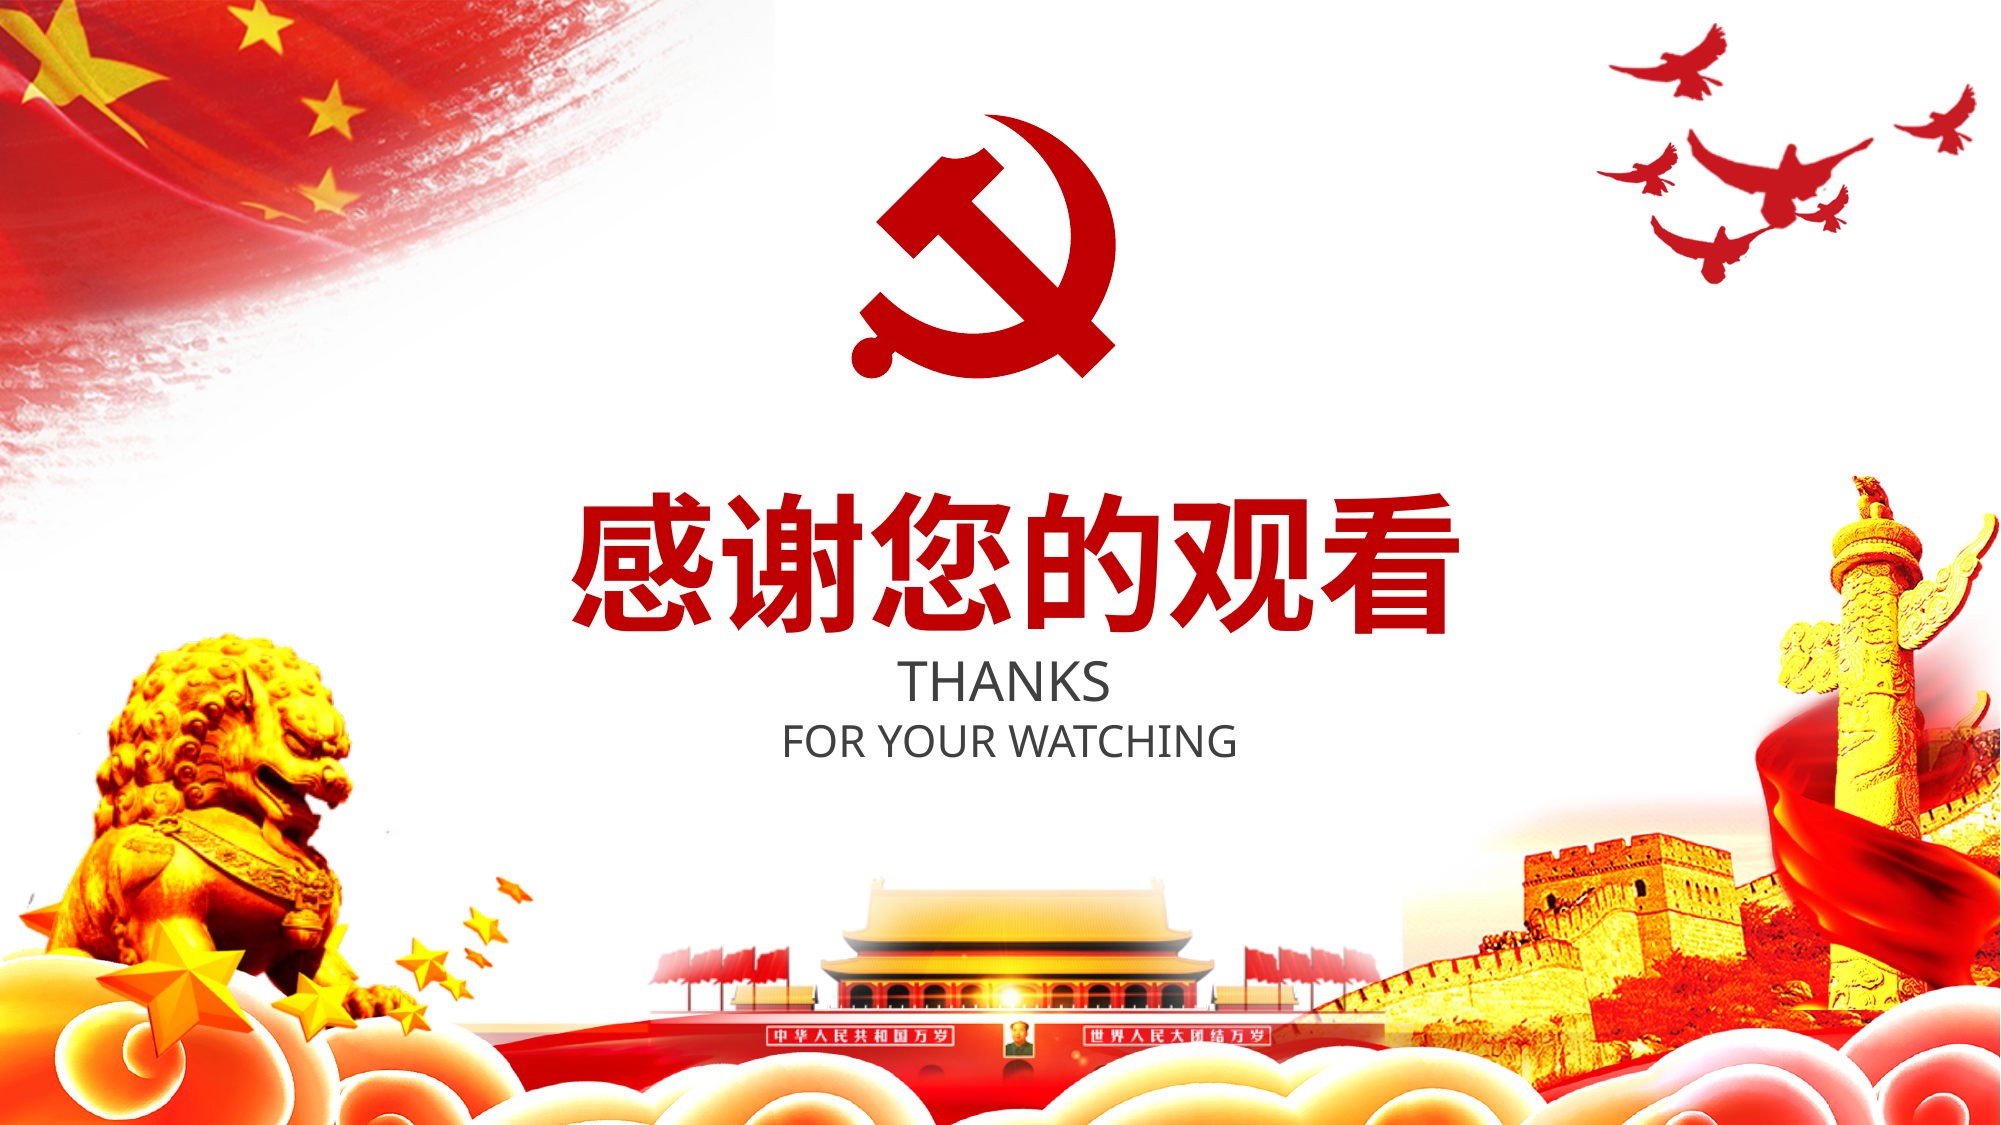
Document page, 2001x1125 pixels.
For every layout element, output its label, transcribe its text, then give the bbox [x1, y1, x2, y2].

picture [0, 0, 847, 571]
picture [1596, 23, 1977, 286]
picture [0, 458, 2000, 1125]
text_box [851, 114, 1116, 379]
text_box 感谢您的观看 [552, 373, 1483, 659]
text_box THANKS FOR YOUR WATCHING [669, 646, 1351, 688]
